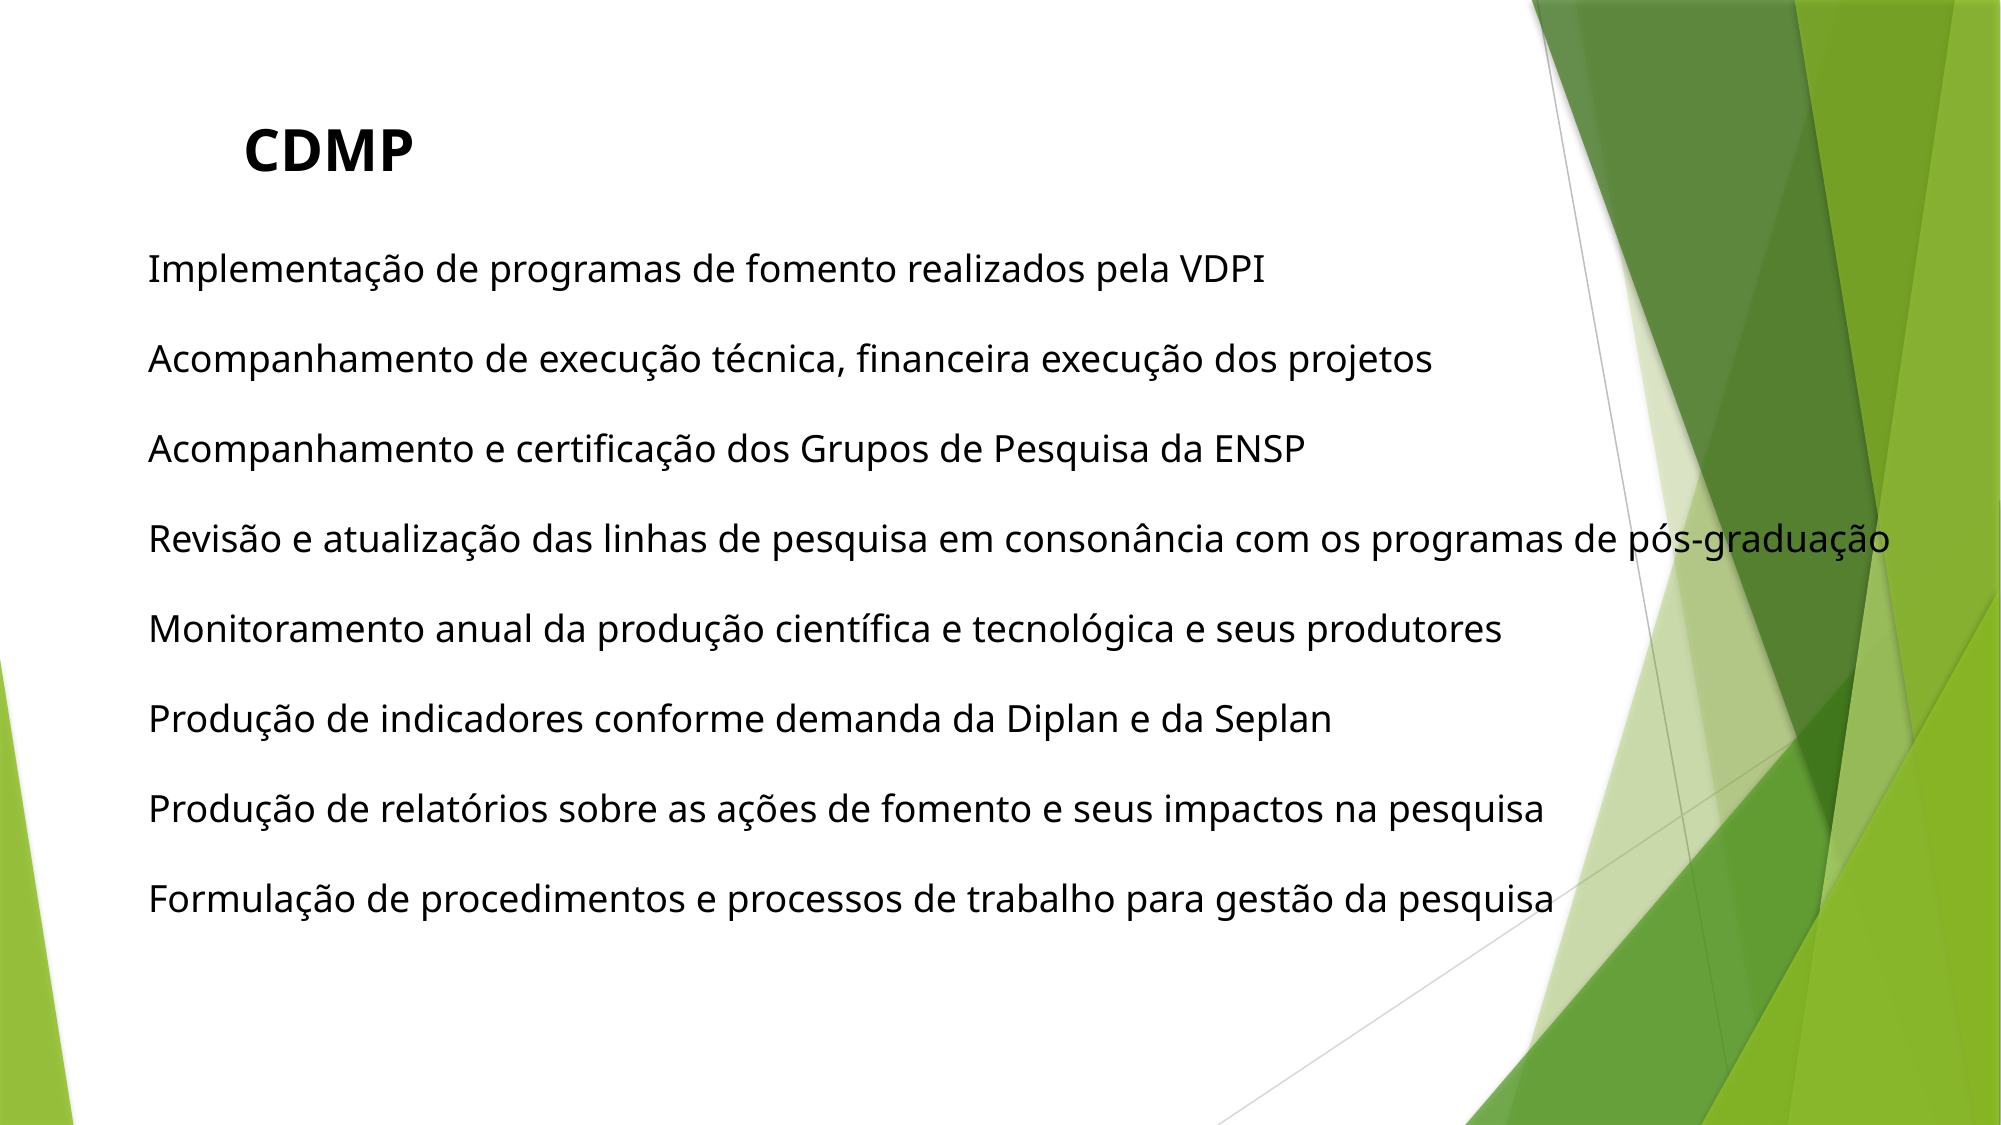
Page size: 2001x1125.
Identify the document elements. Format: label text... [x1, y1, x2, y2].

text_box Implementação de programas de fomento realizados pela VDPI Acompanhamento de execução técnica, financeira execução dos projetos Acompanhamento e certificação dos Grupos de Pesquisa da ENSP Revisão e atualização das linhas de pesquisa em consonância com os programas de pós-graduação Monitoramento anual da produção científica e tecnológica e seus produtores Produção de indicadores conforme demanda da Diplan e da Seplan Produção de relatórios sobre as ações de fomento e seus impactos na pesquisa Formulação de procedimentos e processos de trabalho para gestão da pesquisa [133, 237, 1908, 927]
text_box CDMP [228, 105, 430, 237]
